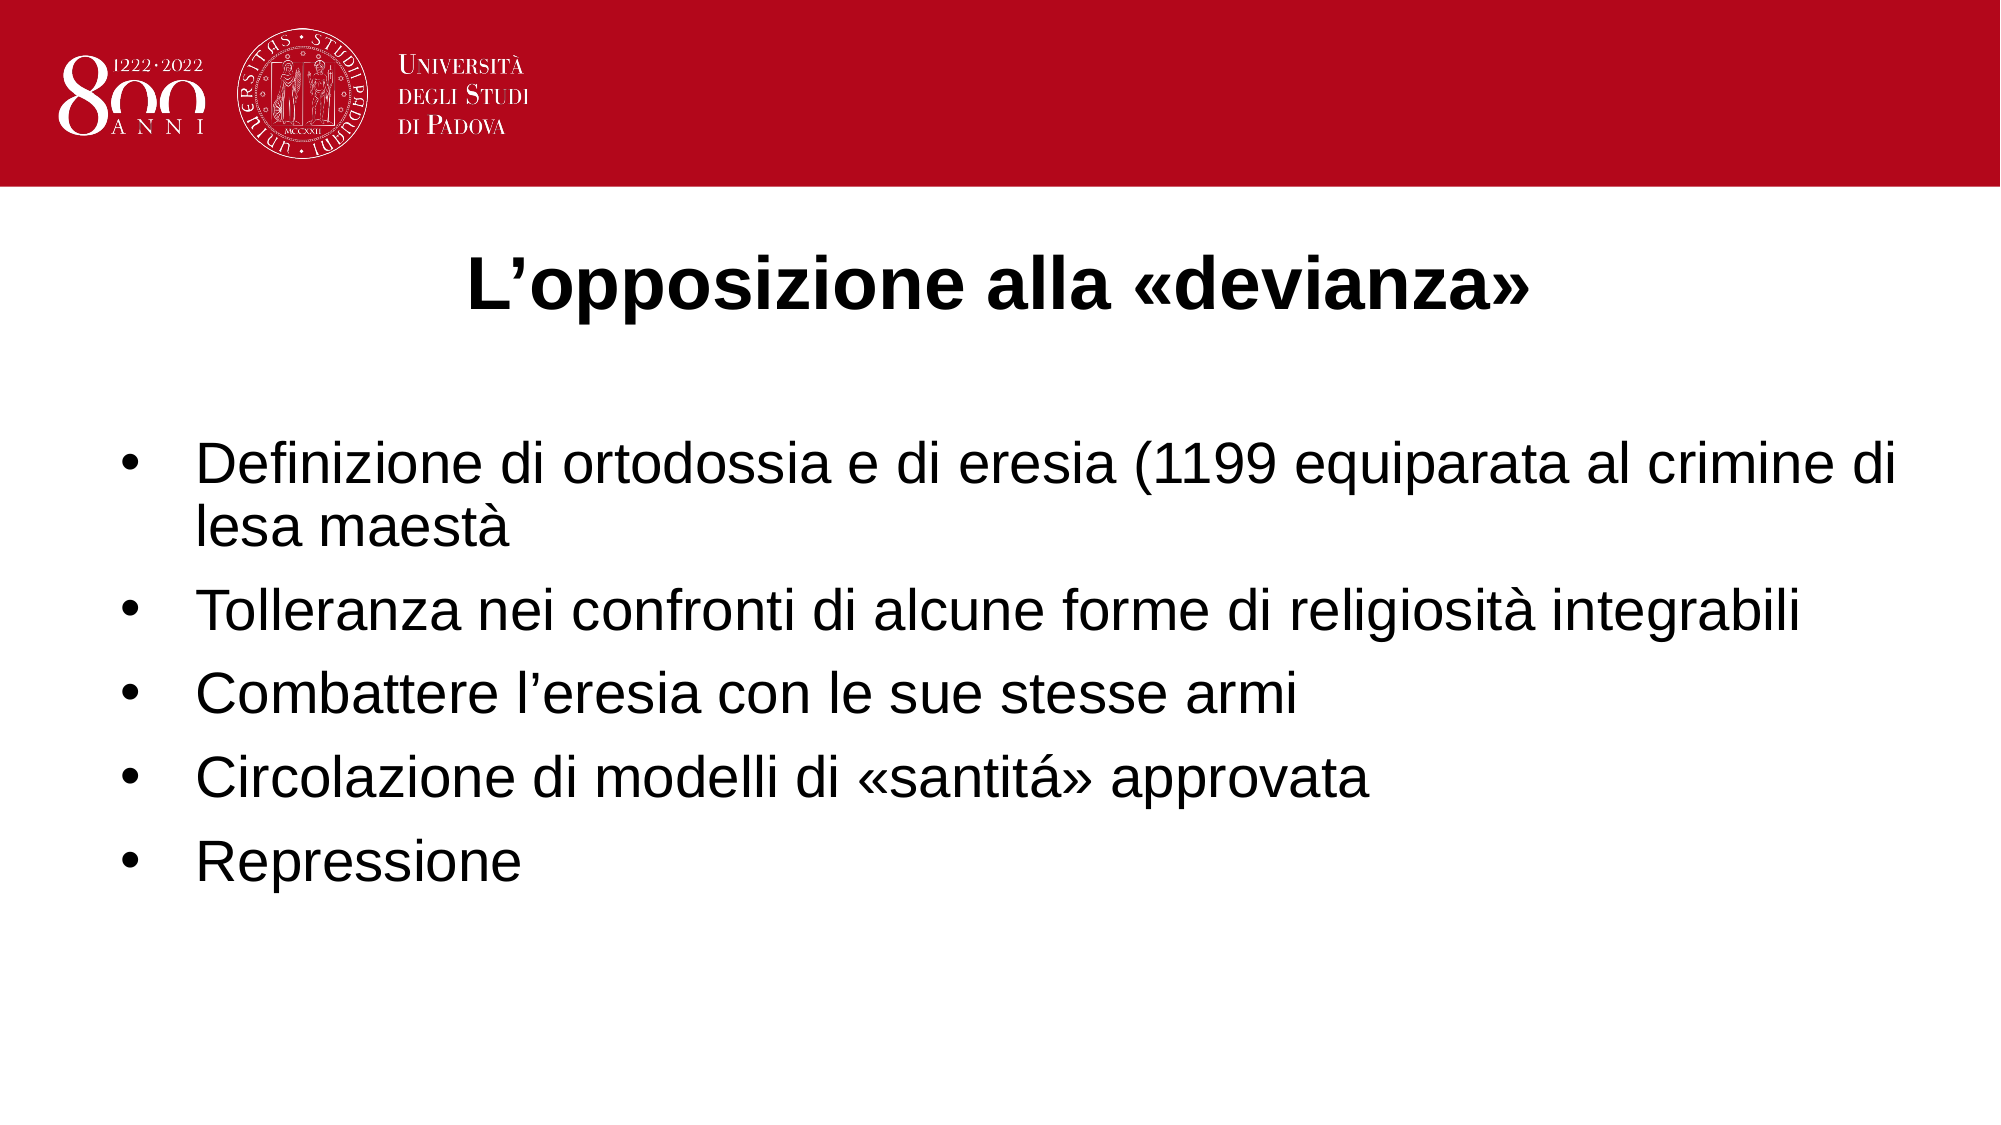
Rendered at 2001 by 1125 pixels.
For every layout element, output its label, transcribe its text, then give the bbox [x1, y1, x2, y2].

list Definizione di ortodossia e di eresia (1199 equiparata al crimine di lesa maestà Tolleranza nei confronti di alcune forme di religiosità integrabili Combattere l’eresia con le sue stesse armi Circolazione di modelli di «santitá» approvata Repressione [105, 425, 1943, 1059]
title L’opposizione alla «devianza» [0, 189, 2000, 382]
